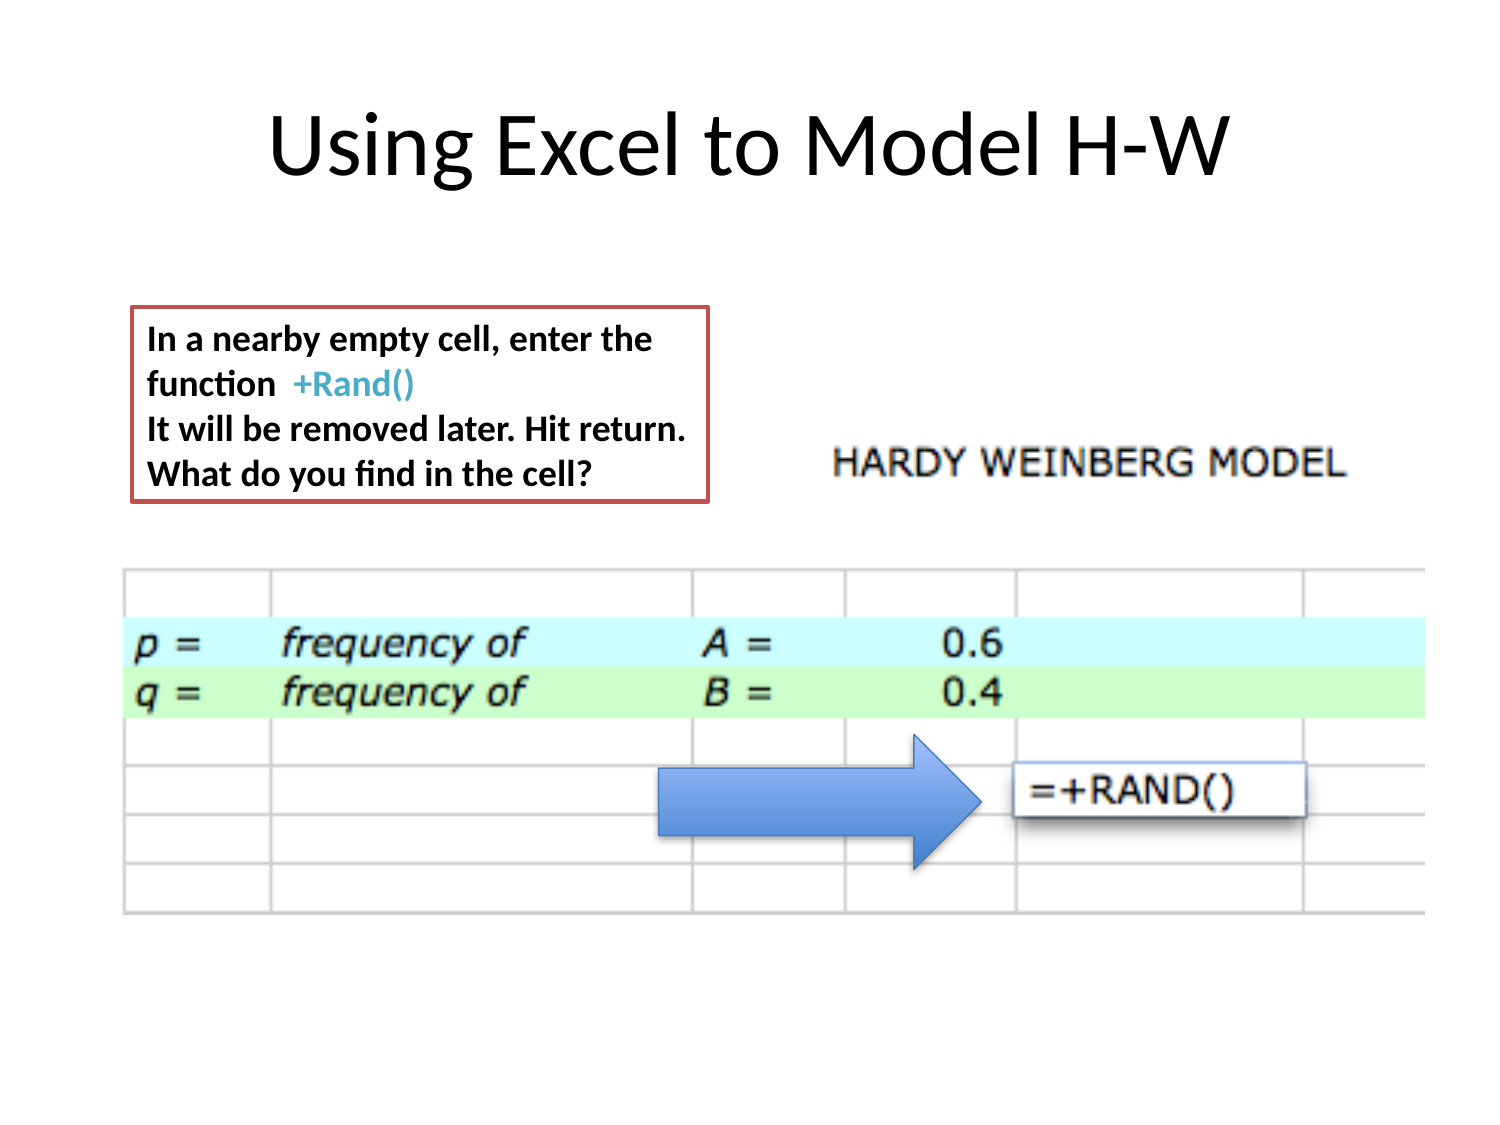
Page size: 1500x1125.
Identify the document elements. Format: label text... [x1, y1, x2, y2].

title Using Excel to Model H-W [75, 45, 1425, 233]
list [74, 262, 1426, 1006]
